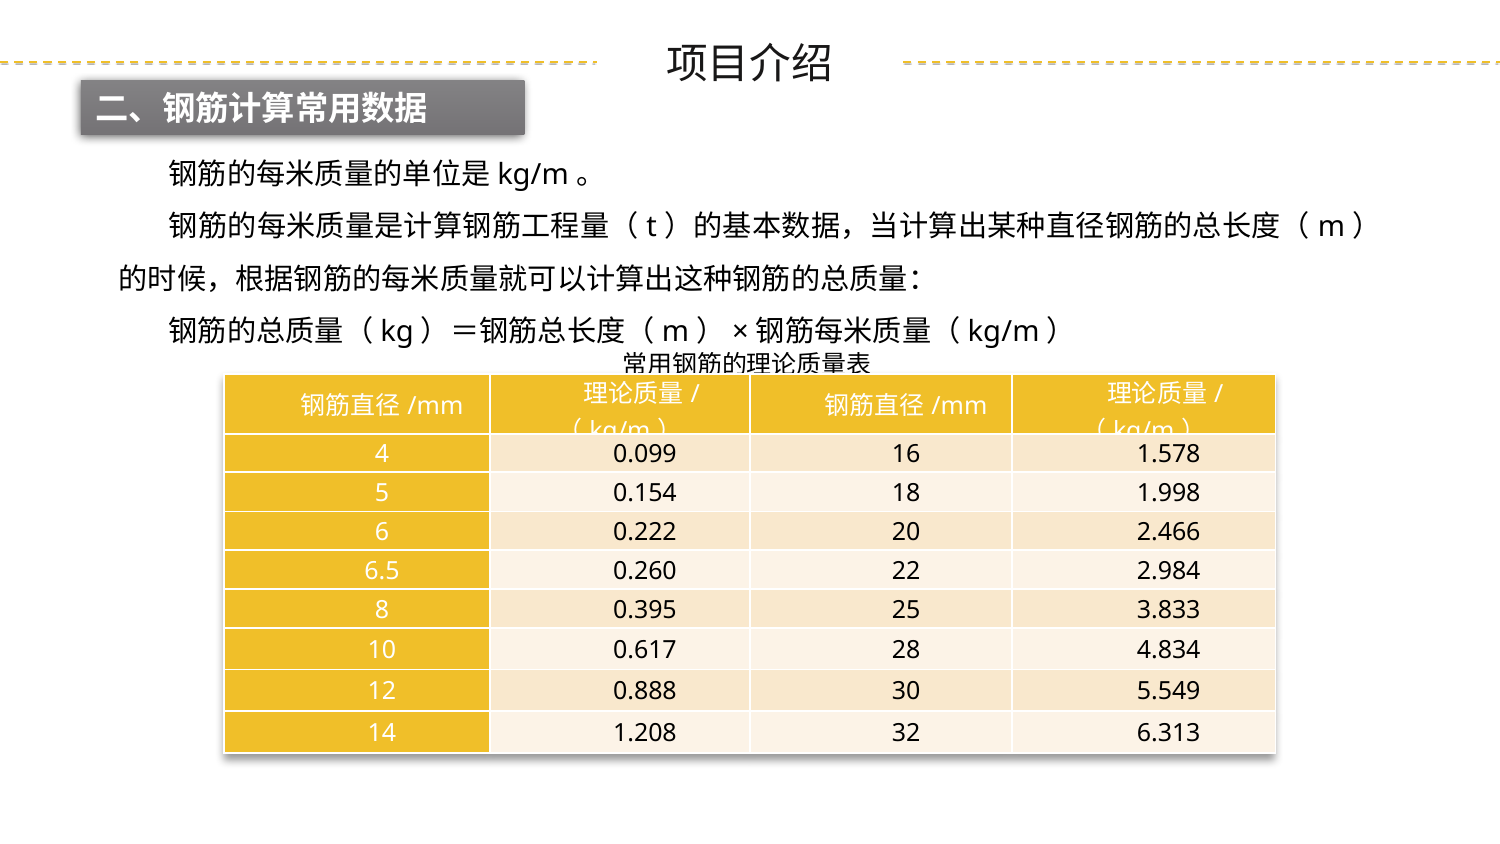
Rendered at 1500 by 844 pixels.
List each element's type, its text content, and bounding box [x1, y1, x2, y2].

table_header 钢筋直径/mm [751, 375, 1011, 433]
table_cell 28 [751, 629, 1011, 669]
table_cell 6.5 [225, 551, 489, 588]
table_header 钢筋直径/mm [225, 375, 489, 433]
table_cell 2.466 [1013, 512, 1275, 549]
table_cell 22 [751, 551, 1011, 588]
table_cell 14 [225, 712, 489, 752]
table_header 理论质量/（kg/m） [1013, 375, 1275, 433]
table_cell 1.578 [1013, 435, 1275, 471]
table_cell 16 [751, 435, 1011, 471]
table_cell 30 [751, 670, 1011, 710]
table_cell 0.154 [491, 473, 749, 511]
text_box 钢筋的每米质量的单位是kg/m。 钢筋的每米质量是计算钢筋工程量（t）的基本数据，当计算出某种直径钢筋的总长度（m）的时候，根据钢筋的每米质量就可以计算出这种钢筋的总质量： 钢筋的总质量（kg）＝钢筋总长度（m）×钢筋每米质量（kg/m） [103, 130, 1397, 355]
table_header 理论质量/（kg/m） [491, 375, 749, 433]
table_cell 8 [225, 590, 489, 627]
table_cell 0.888 [491, 670, 749, 710]
table_cell 25 [751, 590, 1011, 627]
table_cell 6 [225, 512, 489, 549]
table_cell 20 [751, 512, 1011, 549]
table_cell 10 [225, 629, 489, 669]
table_cell 0.395 [491, 590, 749, 627]
table_cell 0.617 [491, 629, 749, 669]
table_cell 6.313 [1013, 712, 1275, 752]
table_cell 0.222 [491, 512, 749, 549]
table_cell 1.208 [491, 712, 749, 752]
table_cell 1.998 [1013, 473, 1275, 511]
table_cell 32 [751, 712, 1011, 752]
table_cell 0.260 [491, 551, 749, 588]
table_cell 4 [225, 435, 489, 471]
table_cell 5.549 [1013, 670, 1275, 710]
table_cell 2.984 [1013, 551, 1275, 588]
table_cell 0.099 [491, 435, 749, 471]
table_cell 18 [751, 473, 1011, 511]
table_cell 12 [225, 670, 489, 710]
table_cell 4.834 [1013, 629, 1275, 669]
text_box 二、钢筋计算常用数据 [80, 80, 525, 135]
table_cell 3.833 [1013, 590, 1275, 627]
text_box 常用钢筋的理论质量表 [607, 341, 893, 372]
table_cell 5 [225, 473, 489, 511]
